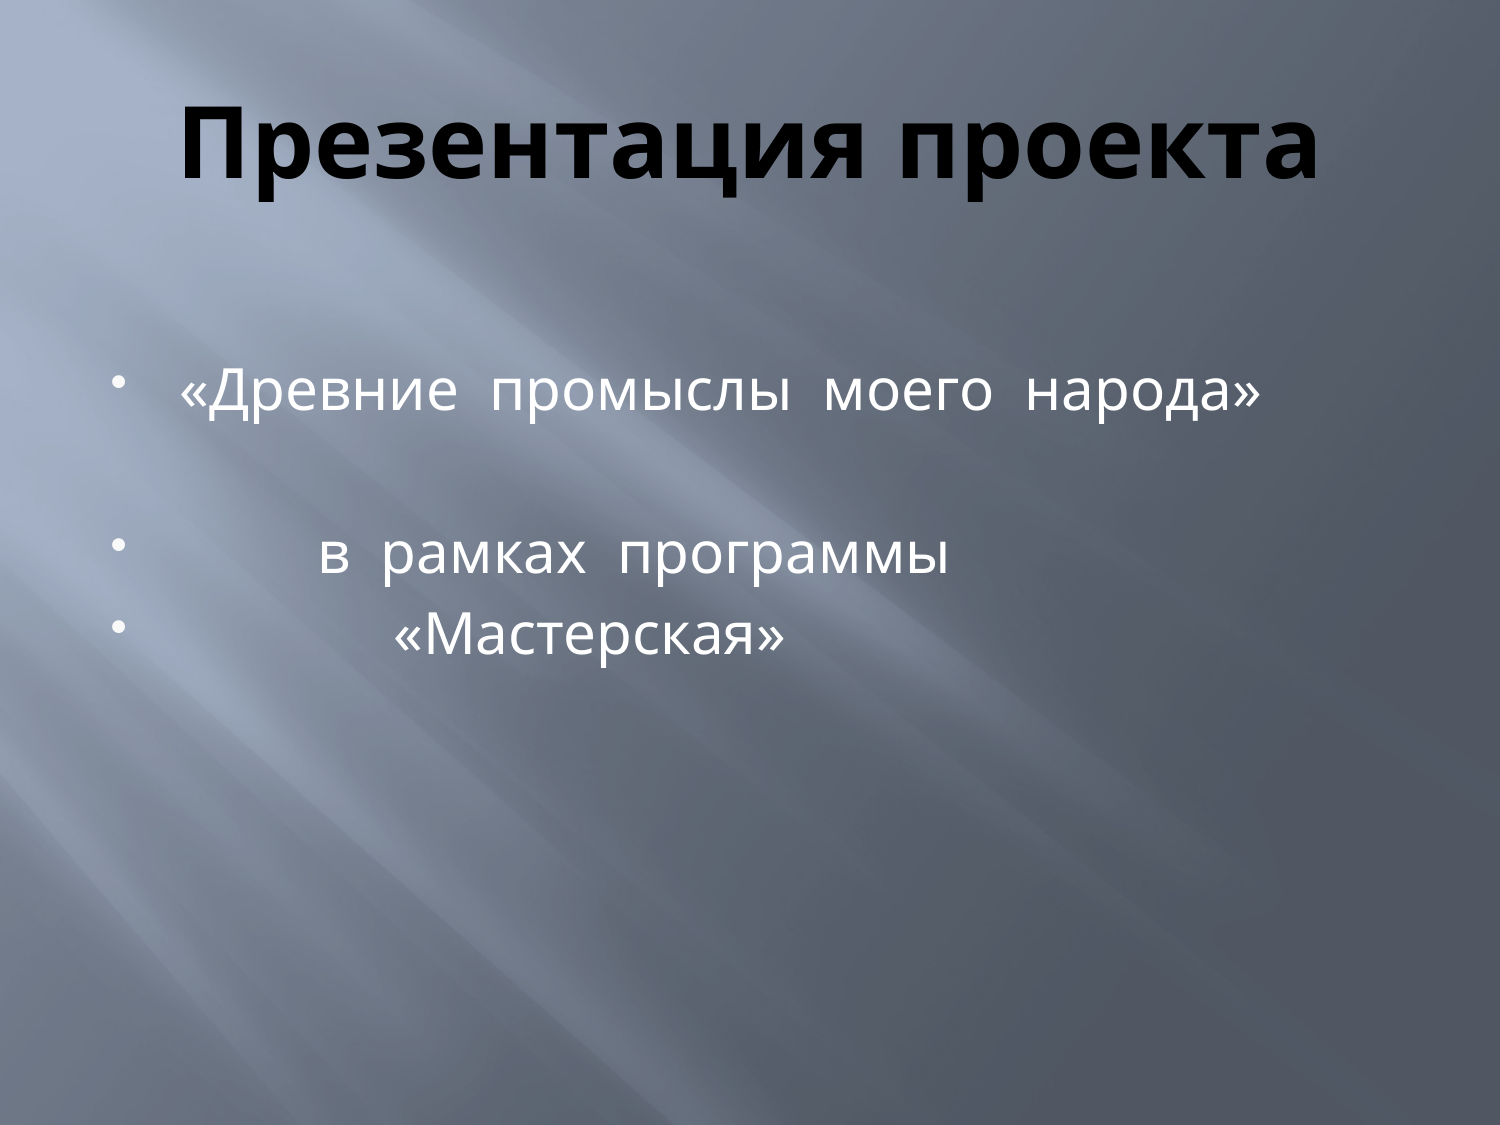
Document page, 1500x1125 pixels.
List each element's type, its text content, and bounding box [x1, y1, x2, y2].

title Презентация проекта [75, 45, 1425, 233]
list «Древние промыслы моего народа» в рамках программы «Мастерская» [75, 262, 1425, 1035]
